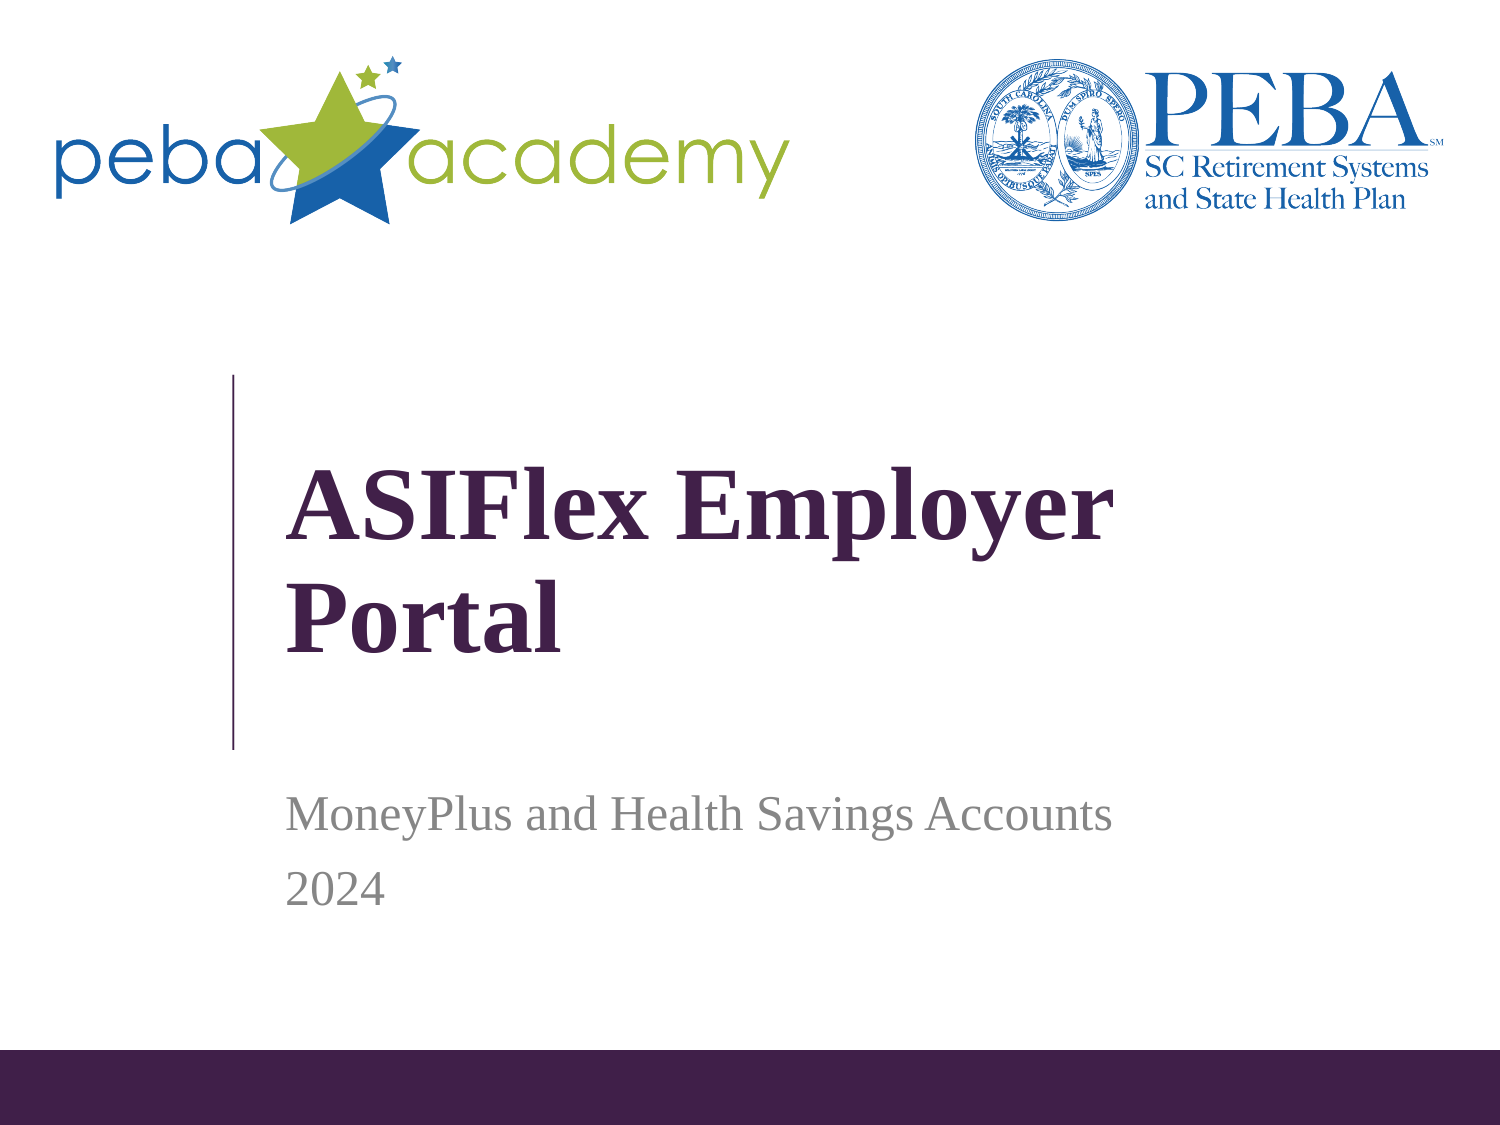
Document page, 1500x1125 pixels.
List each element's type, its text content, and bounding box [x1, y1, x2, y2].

subtitle MoneyPlus and Health Savings Accounts 2024 [270, 780, 1360, 1020]
picture [0, 0, 1500, 1125]
title ASIFlex Employer Portal [270, 375, 1360, 750]
